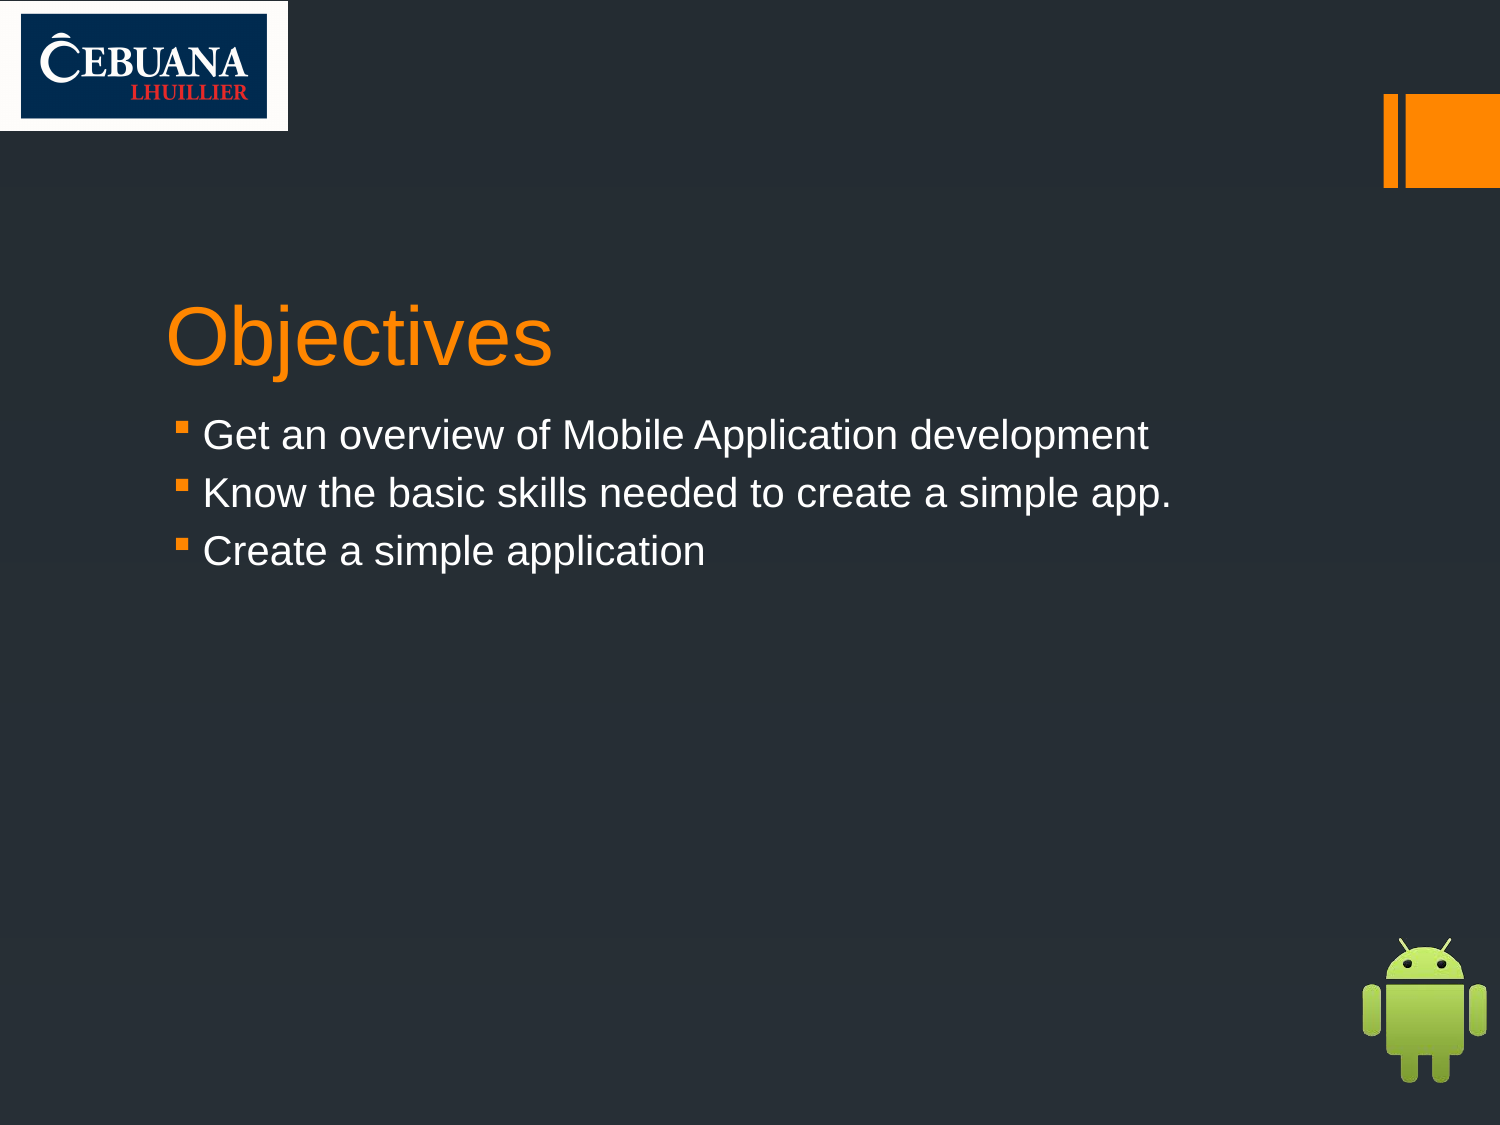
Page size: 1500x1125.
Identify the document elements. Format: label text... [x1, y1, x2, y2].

list Get an overview of Mobile Application development Know the basic skills needed to create a simple app. Create a simple application [150, 399, 1350, 1035]
picture [0, 1, 288, 131]
title Objectives [150, 200, 1350, 390]
picture [1361, 937, 1487, 1083]
